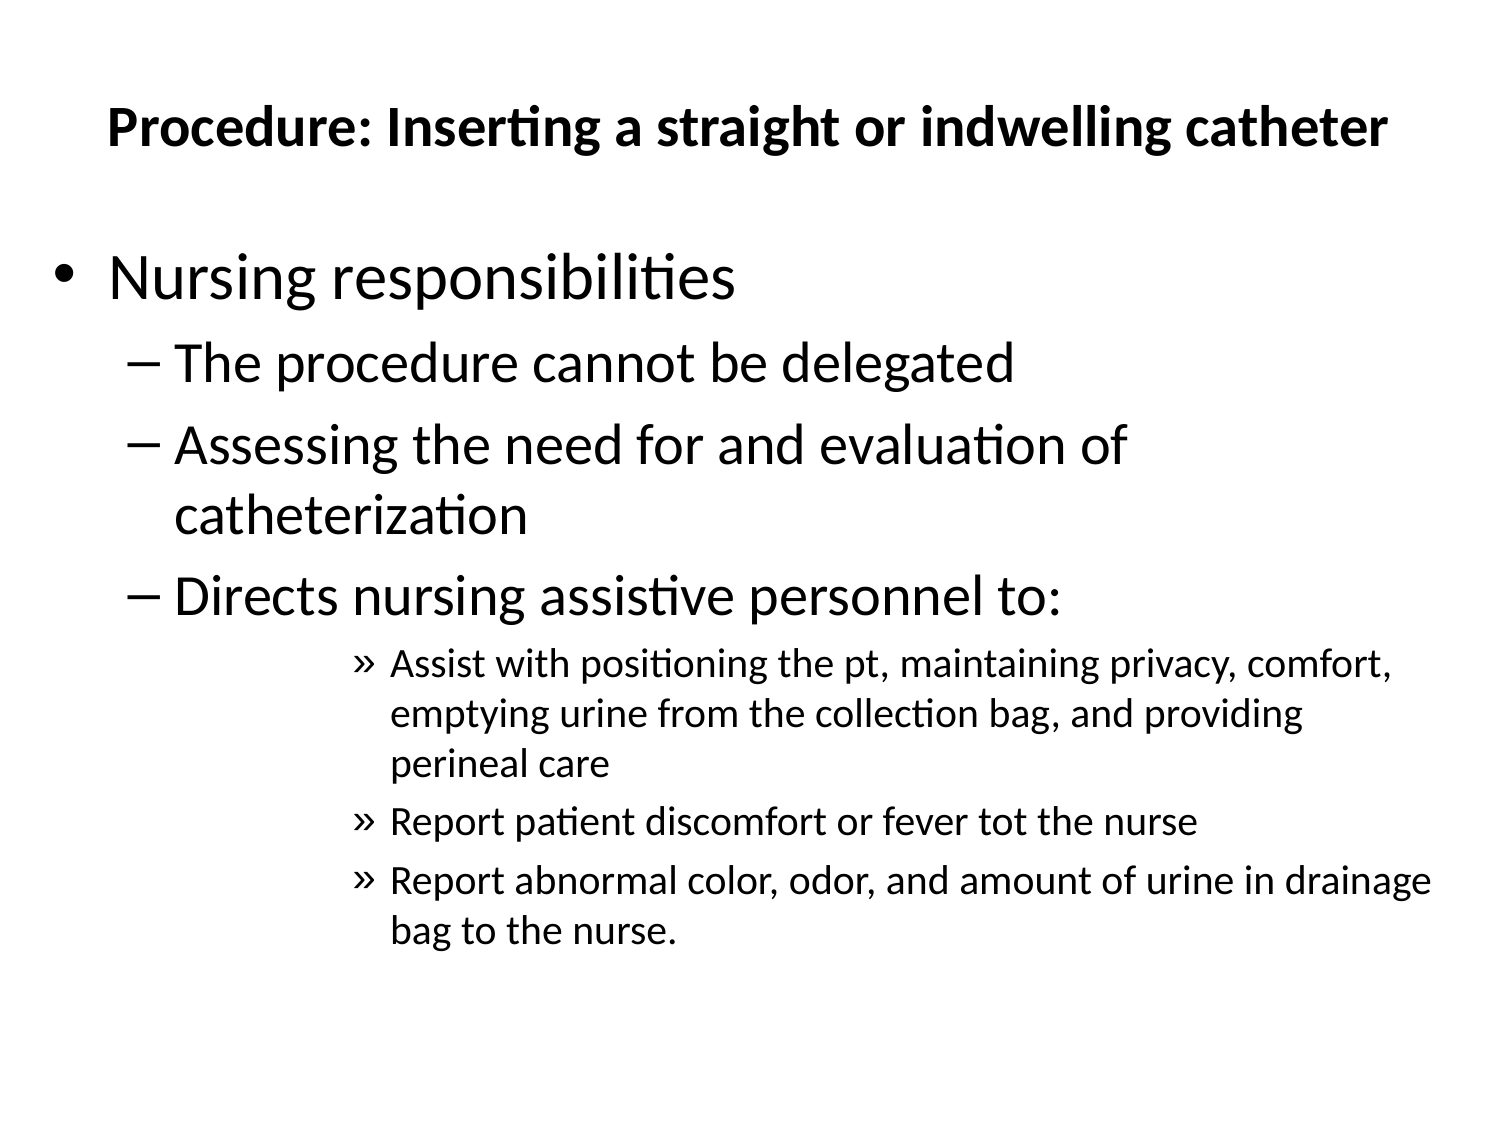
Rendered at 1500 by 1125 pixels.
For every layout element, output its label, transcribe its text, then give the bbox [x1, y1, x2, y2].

title Procedure: Inserting a straight or indwelling catheter [75, 45, 1425, 200]
list Nursing responsibilities The procedure cannot be delegated Assessing the need for and evaluation of catheterization Directs nursing assistive personnel to: Assist with positioning the pt, maintaining privacy, comfort, emptying urine from the collection bag, and providing perineal care Report patient discomfort or fever tot the nurse Report abnormal color, odor, and amount of urine in drainage bag to the nurse. [37, 224, 1463, 1088]
